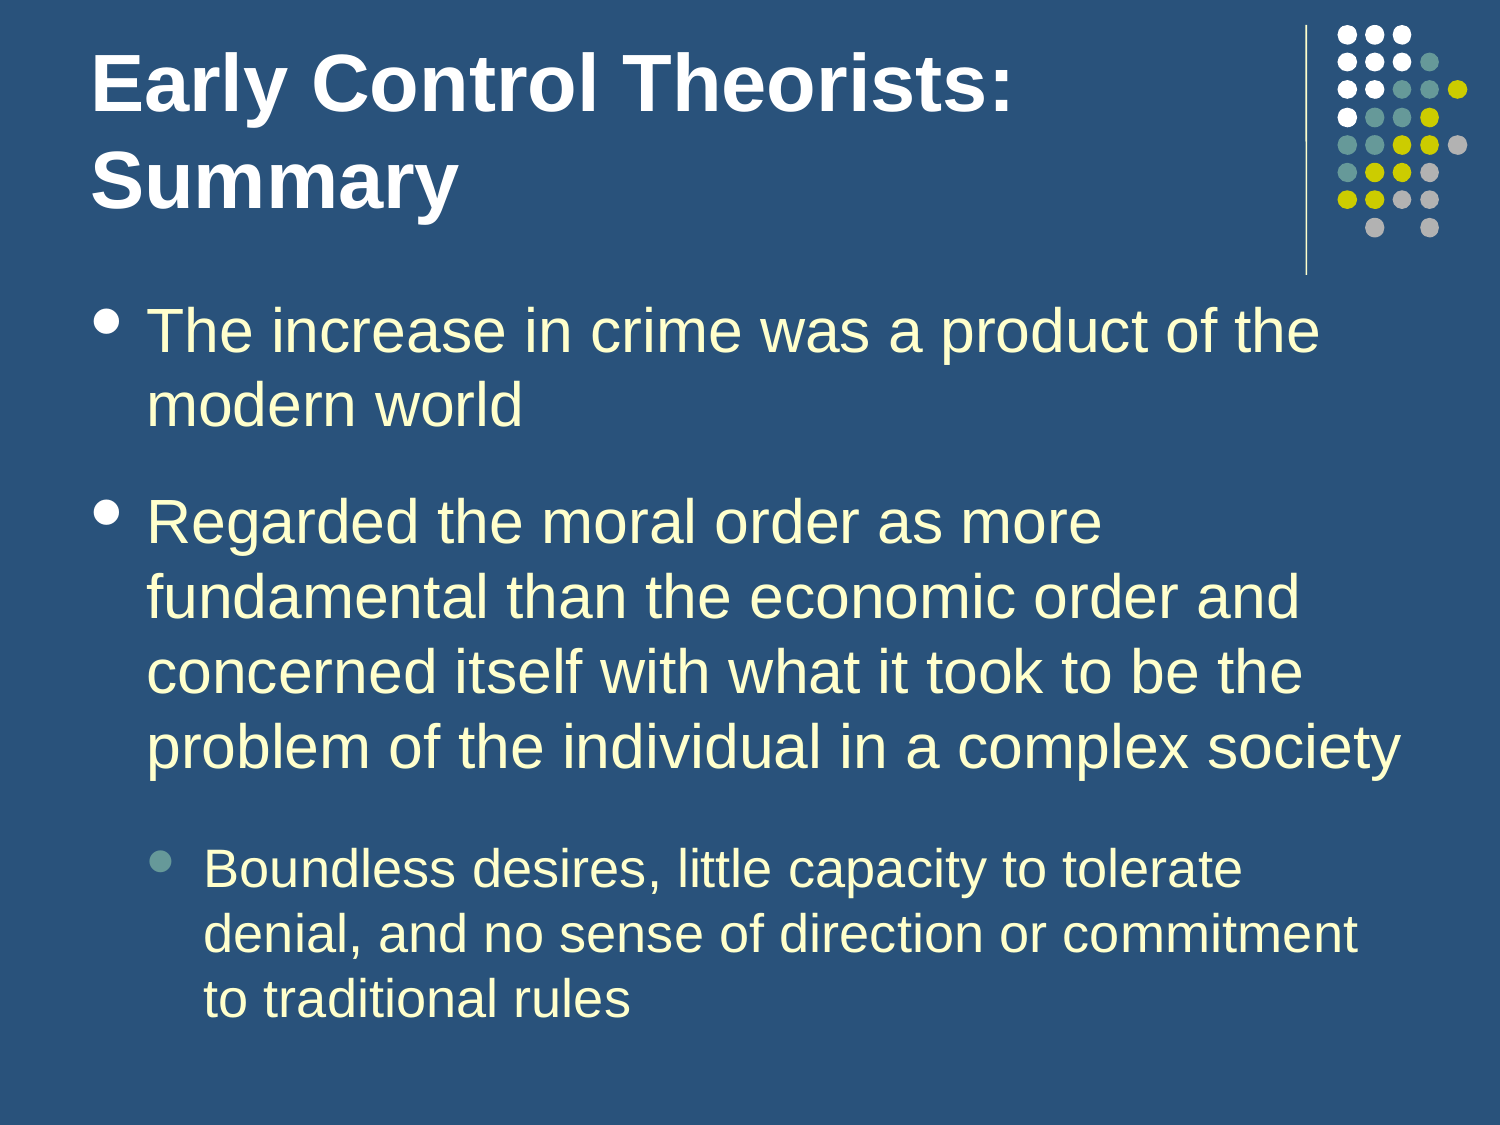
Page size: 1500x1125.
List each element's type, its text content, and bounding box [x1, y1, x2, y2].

list The increase in crime was a product of the modern world Regarded the moral order as more fundamental than the economic order and concerned itself with what it took to be the problem of the individual in a complex society Boundless desires, little capacity to tolerate denial, and no sense of direction or commitment to traditional rules [74, 281, 1426, 1006]
title Early Control Theorists: Summary [74, 19, 1313, 233]
